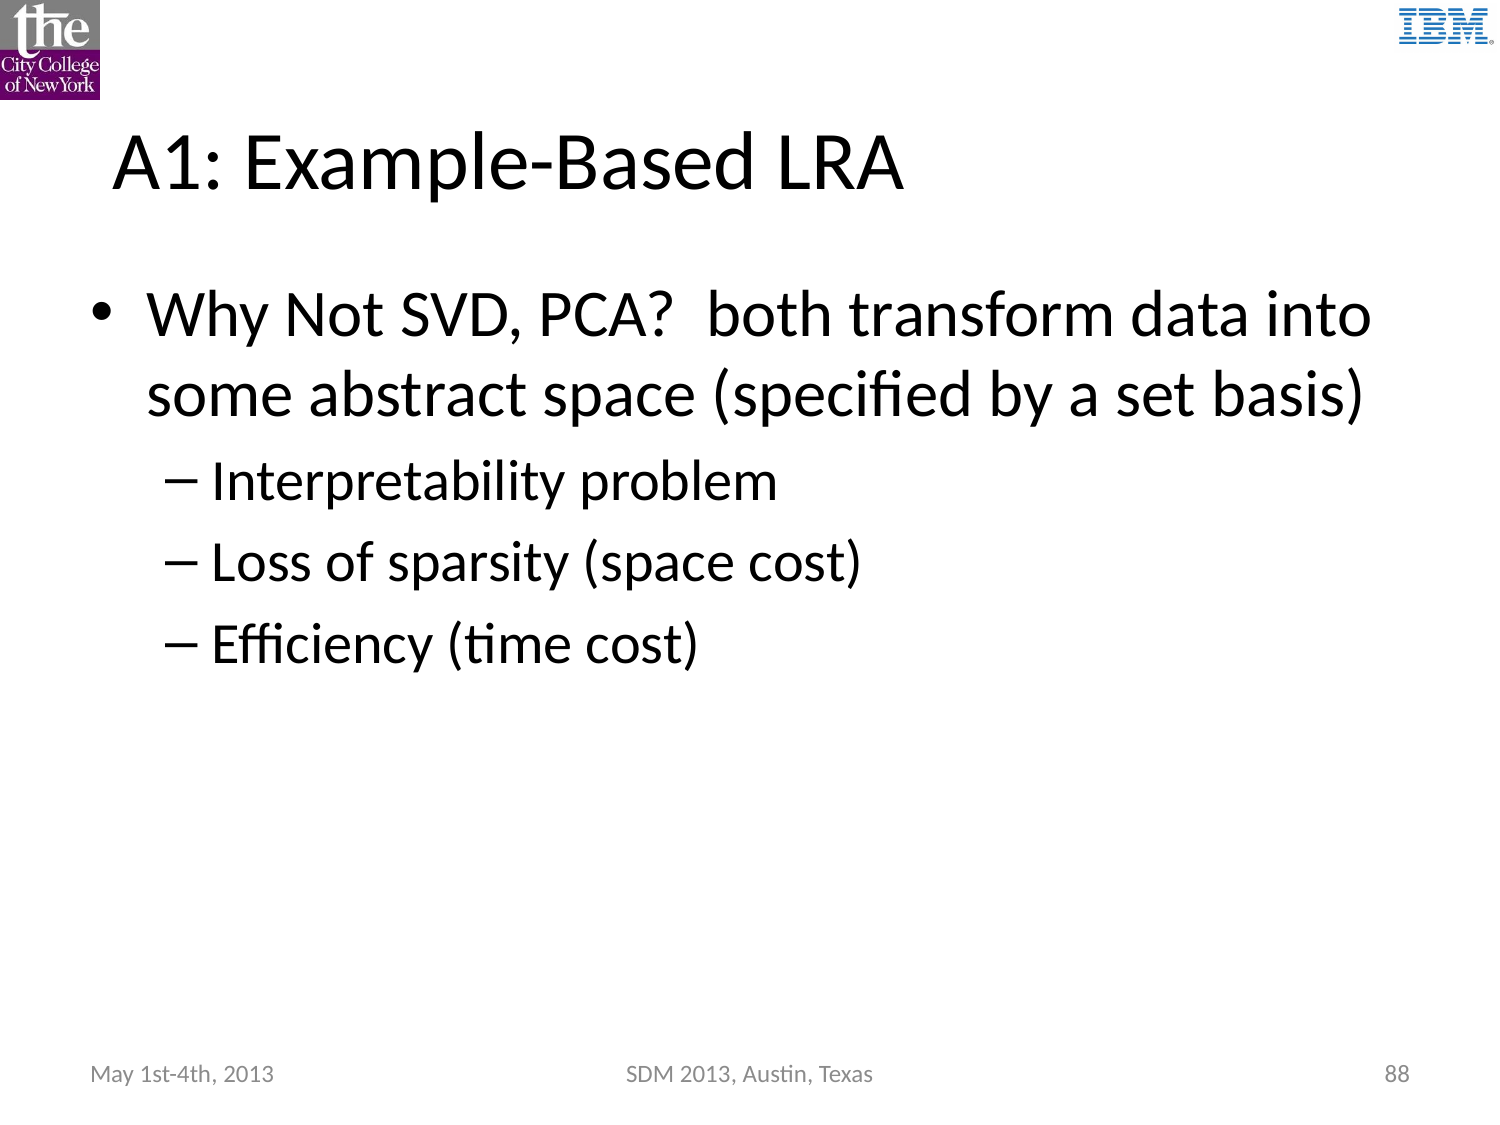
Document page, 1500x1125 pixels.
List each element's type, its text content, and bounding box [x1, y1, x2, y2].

footer SDM 2013, Austin, Texas [512, 1042, 988, 1103]
title A1: Example-Based LRA [97, 99, 1500, 213]
picture [0, 0, 100, 100]
slide_number 88 [1074, 1042, 1425, 1103]
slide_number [75, 1042, 425, 1103]
list Why Not SVD, PCA? both transform data into some abstract space (specified by a set basis) Interpretability problem Loss of sparsity (space cost) Efficiency (time cost) [75, 262, 1425, 1005]
picture [1394, 3, 1497, 53]
